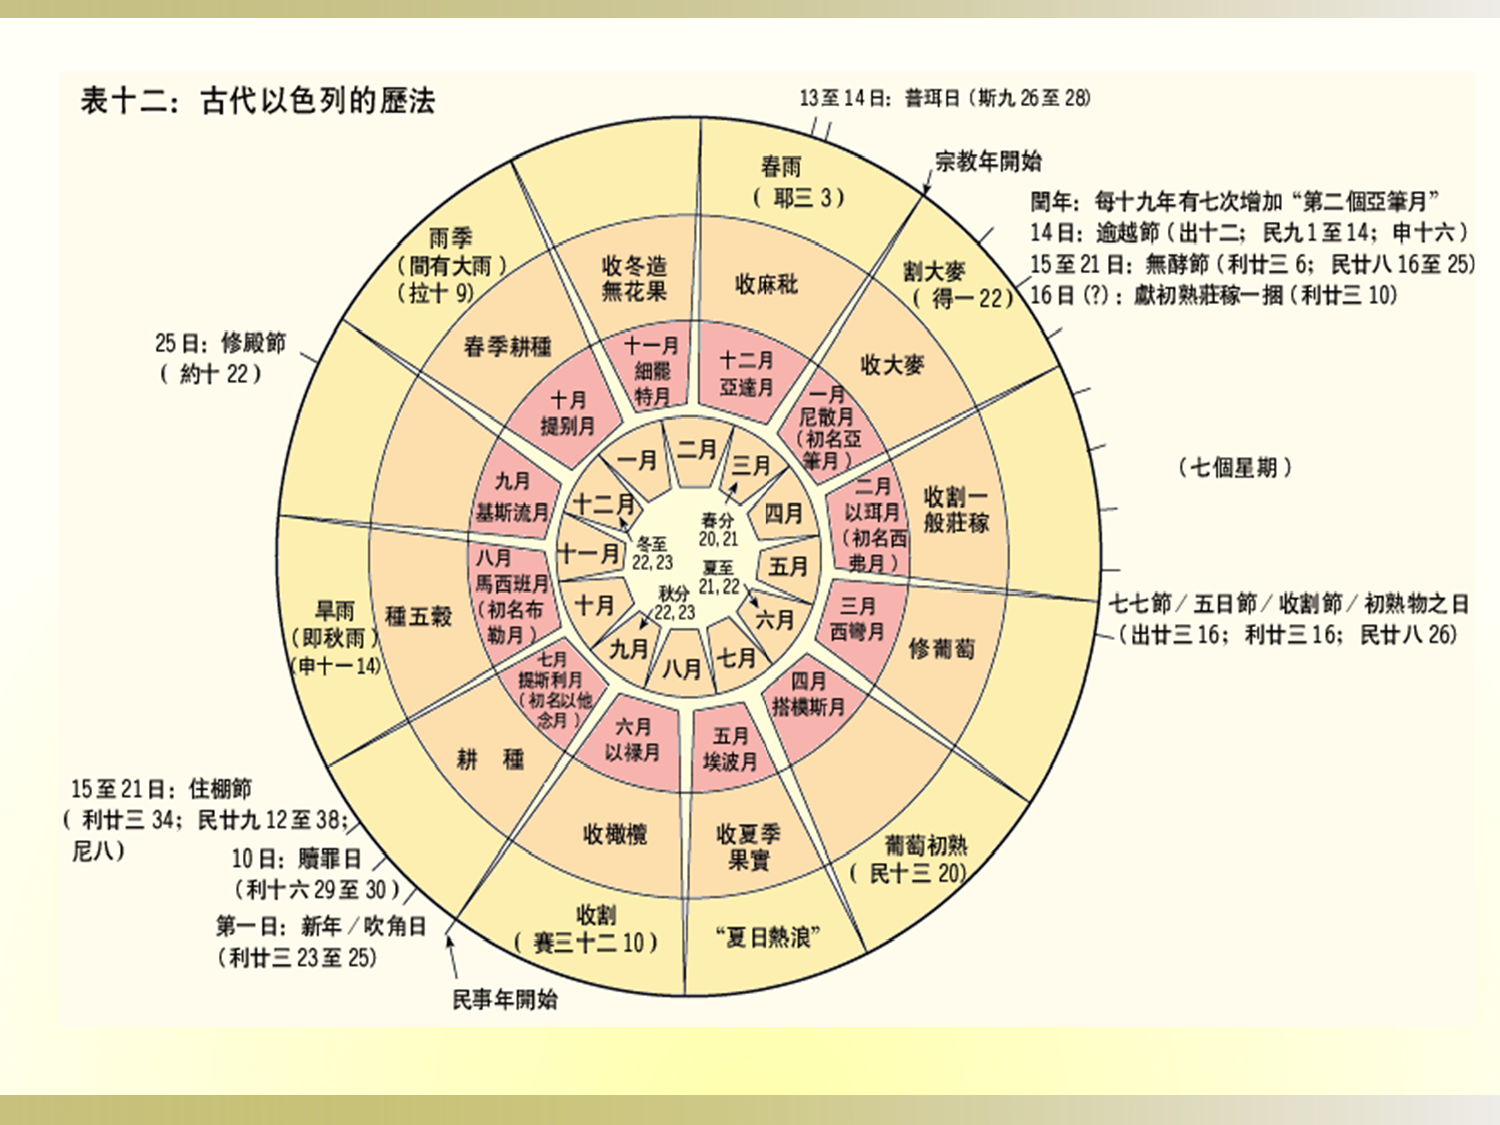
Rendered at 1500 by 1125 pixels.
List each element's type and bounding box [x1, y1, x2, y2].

picture [58, 71, 1476, 1028]
